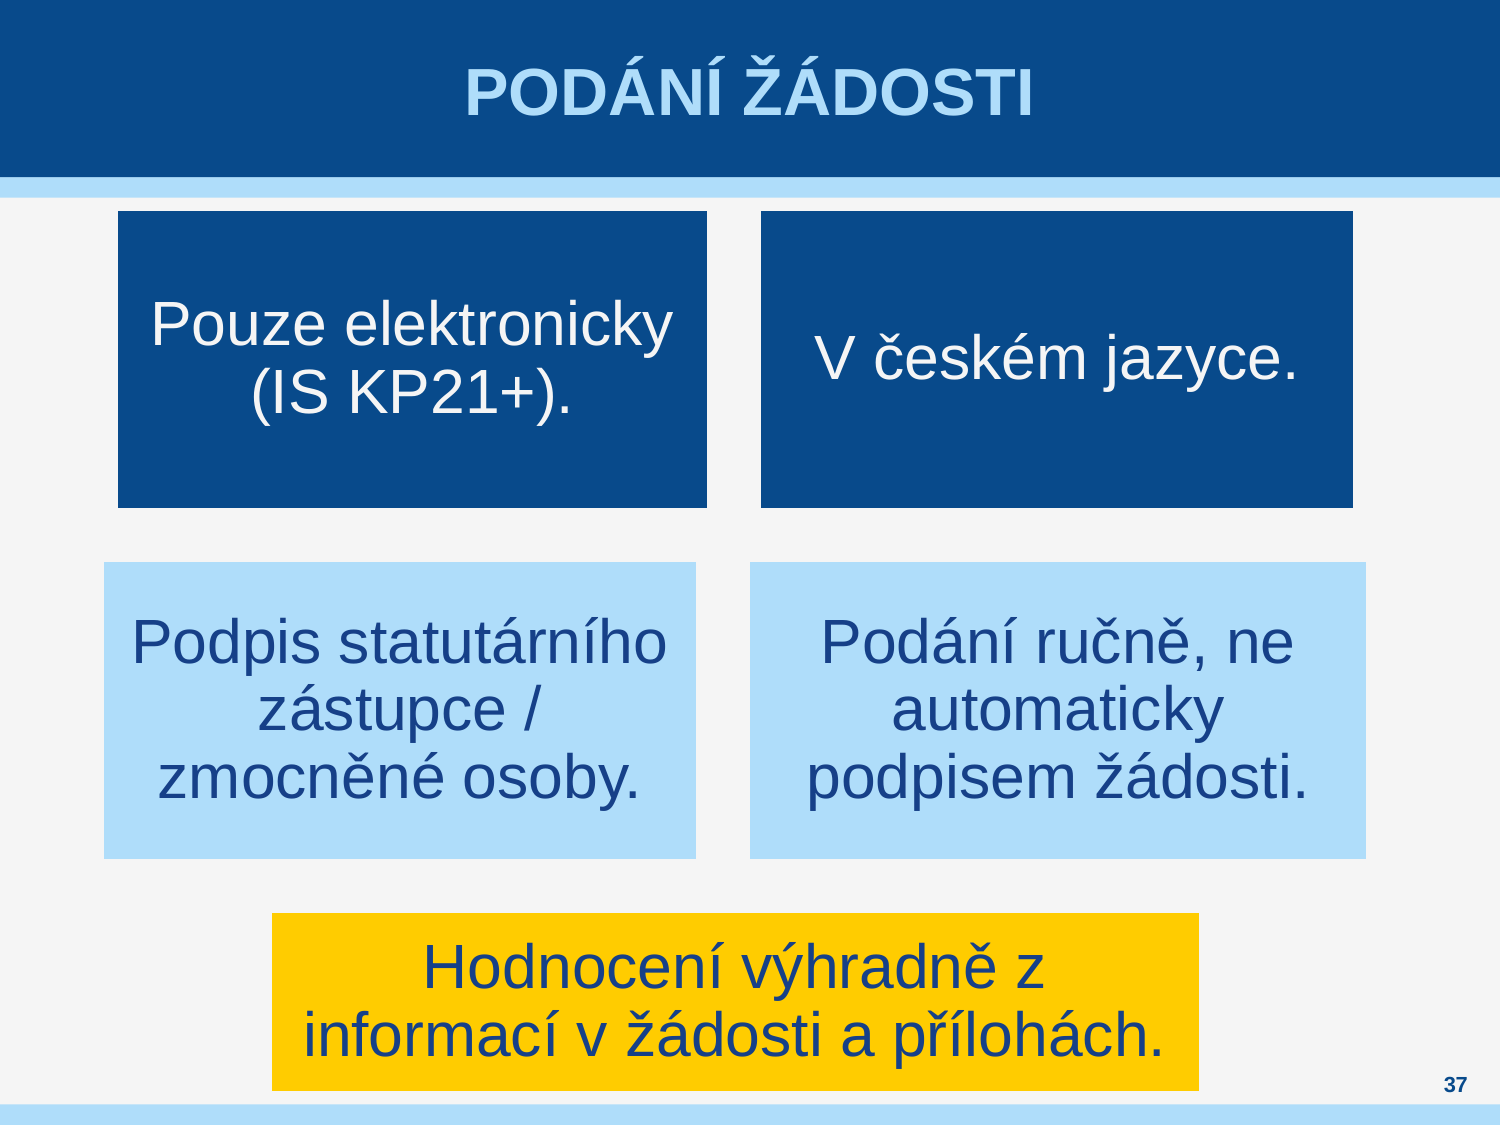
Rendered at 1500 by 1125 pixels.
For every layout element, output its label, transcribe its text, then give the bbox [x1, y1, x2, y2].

slide_number 37 [1417, 1068, 1495, 1099]
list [58, 207, 1412, 1095]
title Podání žádosti [59, 0, 1441, 178]
